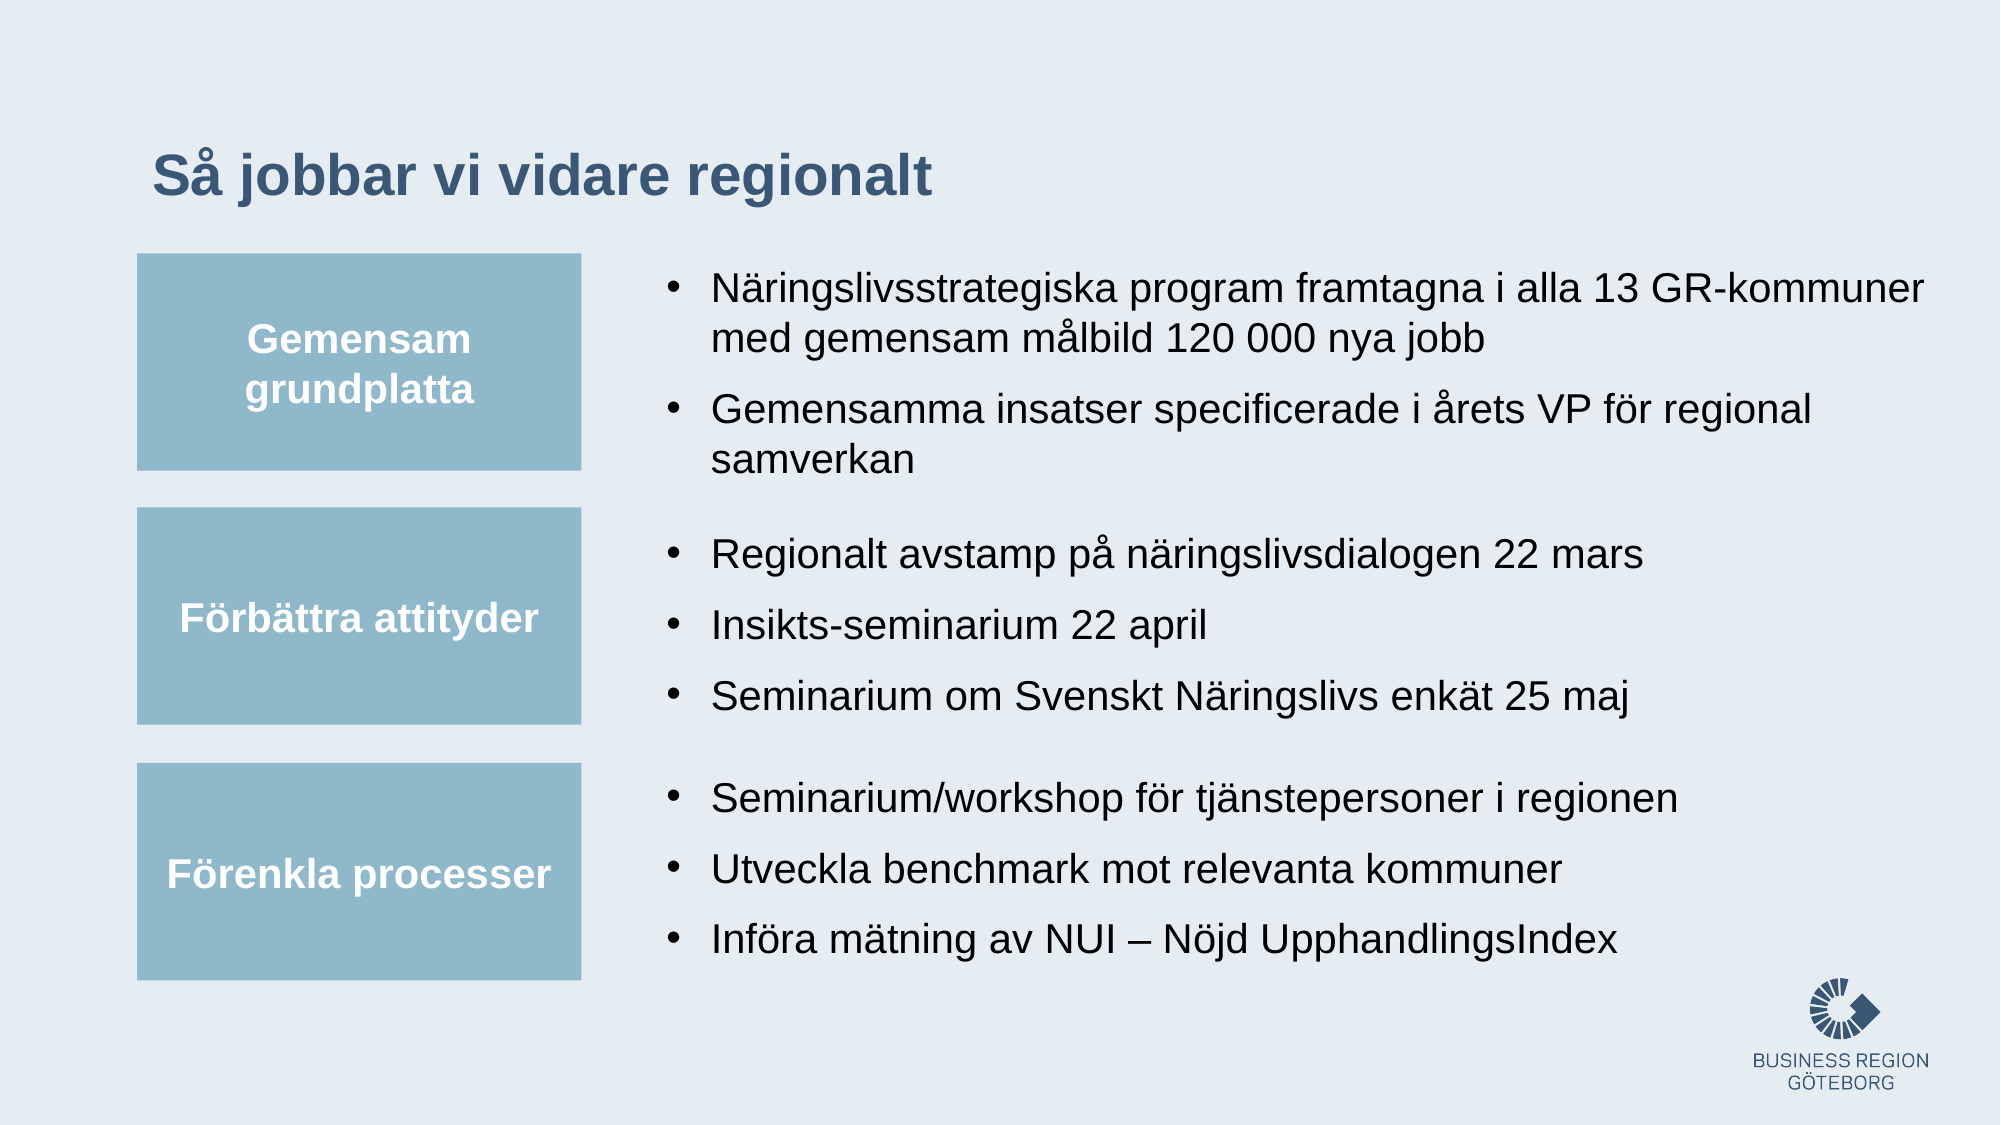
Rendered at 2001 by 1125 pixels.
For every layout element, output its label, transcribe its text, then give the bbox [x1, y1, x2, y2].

picture [1754, 978, 1928, 1090]
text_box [137, 762, 1863, 981]
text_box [137, 507, 1715, 725]
title Så jobbar vi vidare regionalt [137, 61, 2000, 279]
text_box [137, 253, 1970, 471]
